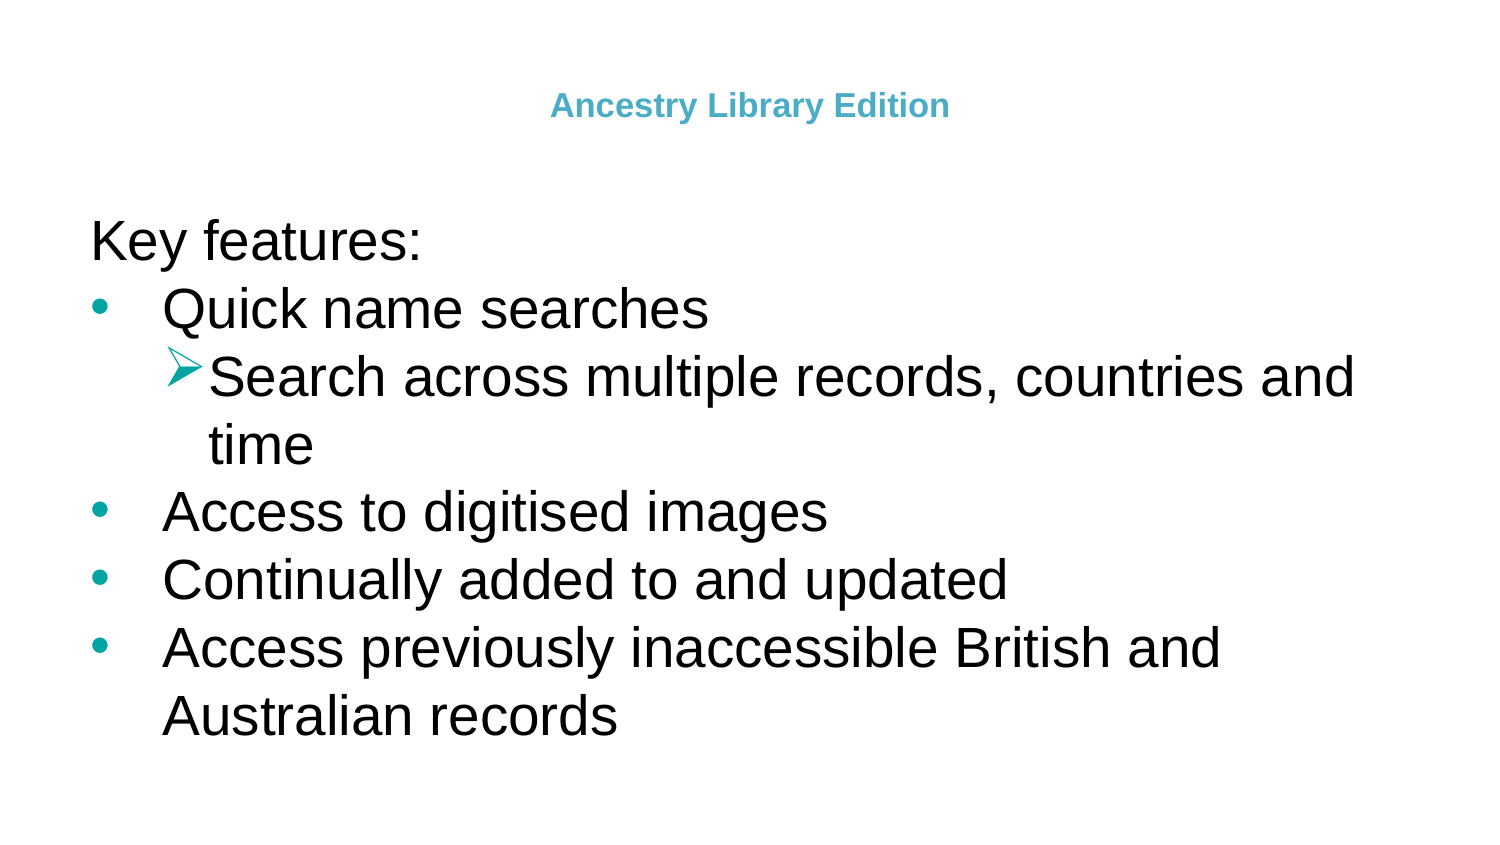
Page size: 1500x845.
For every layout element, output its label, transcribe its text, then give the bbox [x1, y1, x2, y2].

title Ancestry Library Edition [75, 33, 1425, 175]
list Key features: Quick name searches Search across multiple records, countries and time Access to digitised images Continually added to and updated Access previously inaccessible British and Australian records [75, 196, 1425, 754]
